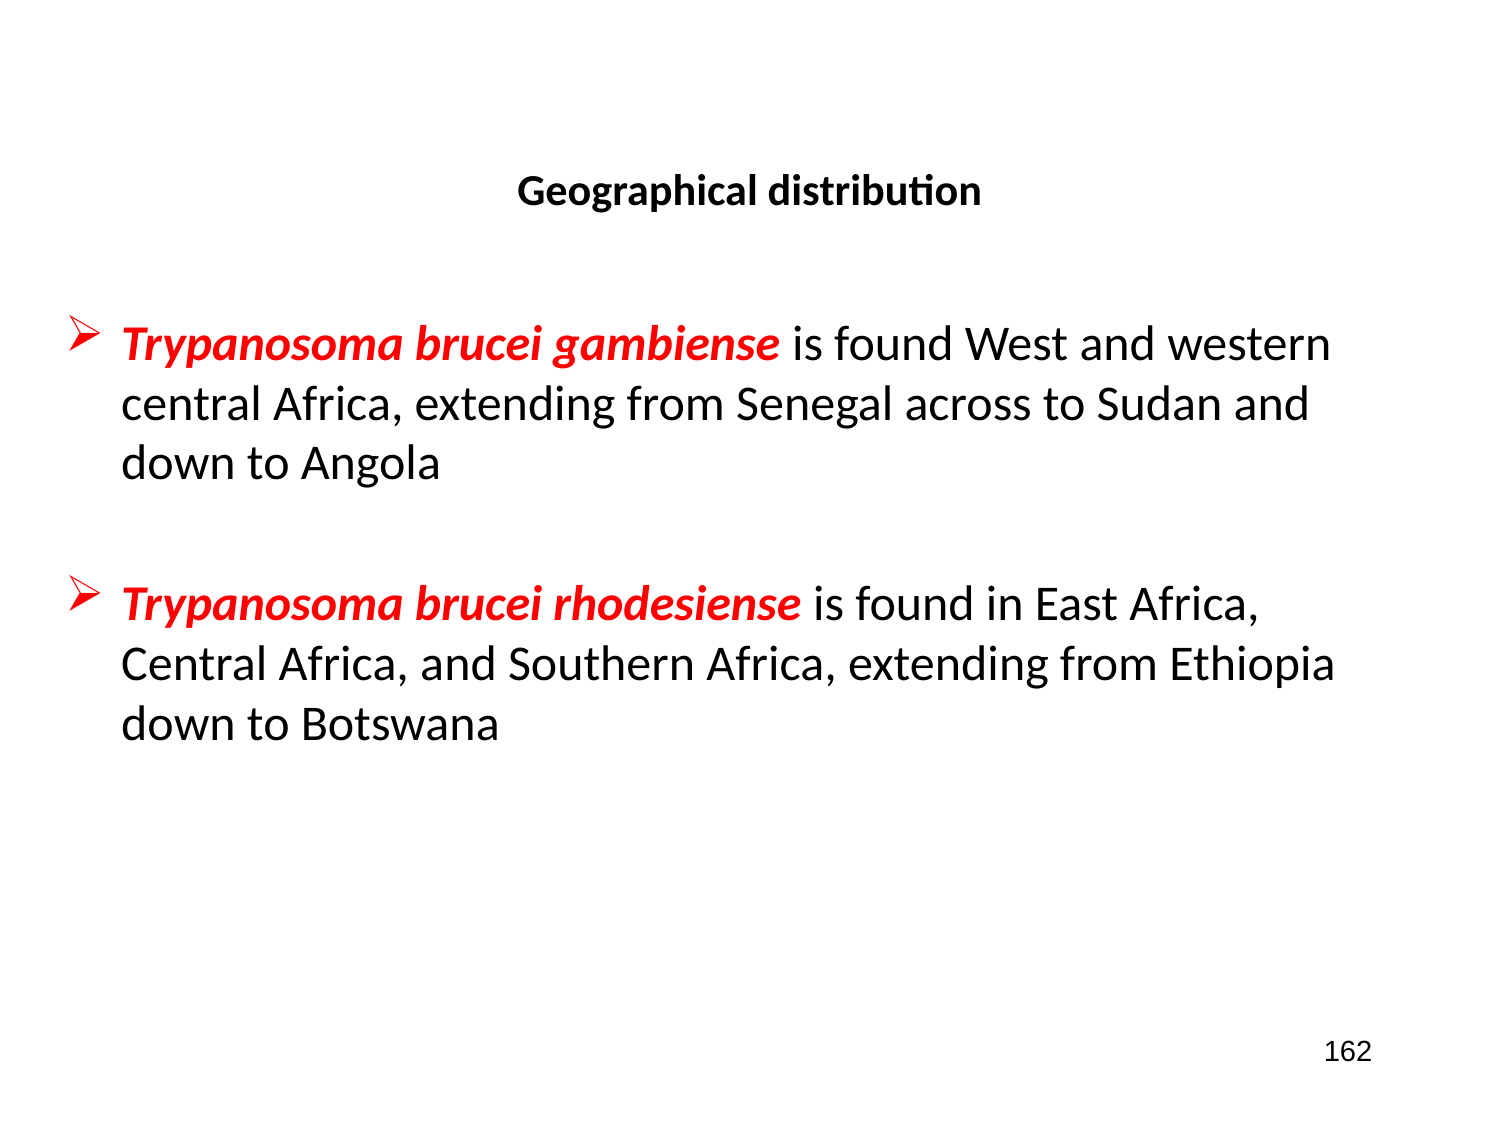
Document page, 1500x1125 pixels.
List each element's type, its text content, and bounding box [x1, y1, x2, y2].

title Geographical distribution [112, 99, 1388, 288]
slide_number 162 [1074, 1024, 1388, 1101]
list Trypanosoma brucei gambiense is found West and western central Africa, extending from Senegal across to Sudan and down to Angola Trypanosoma brucei rhodesiense is found in East Africa, Central Africa, and Southern Africa, extending from Ethiopia down to Botswana [50, 212, 1425, 1005]
